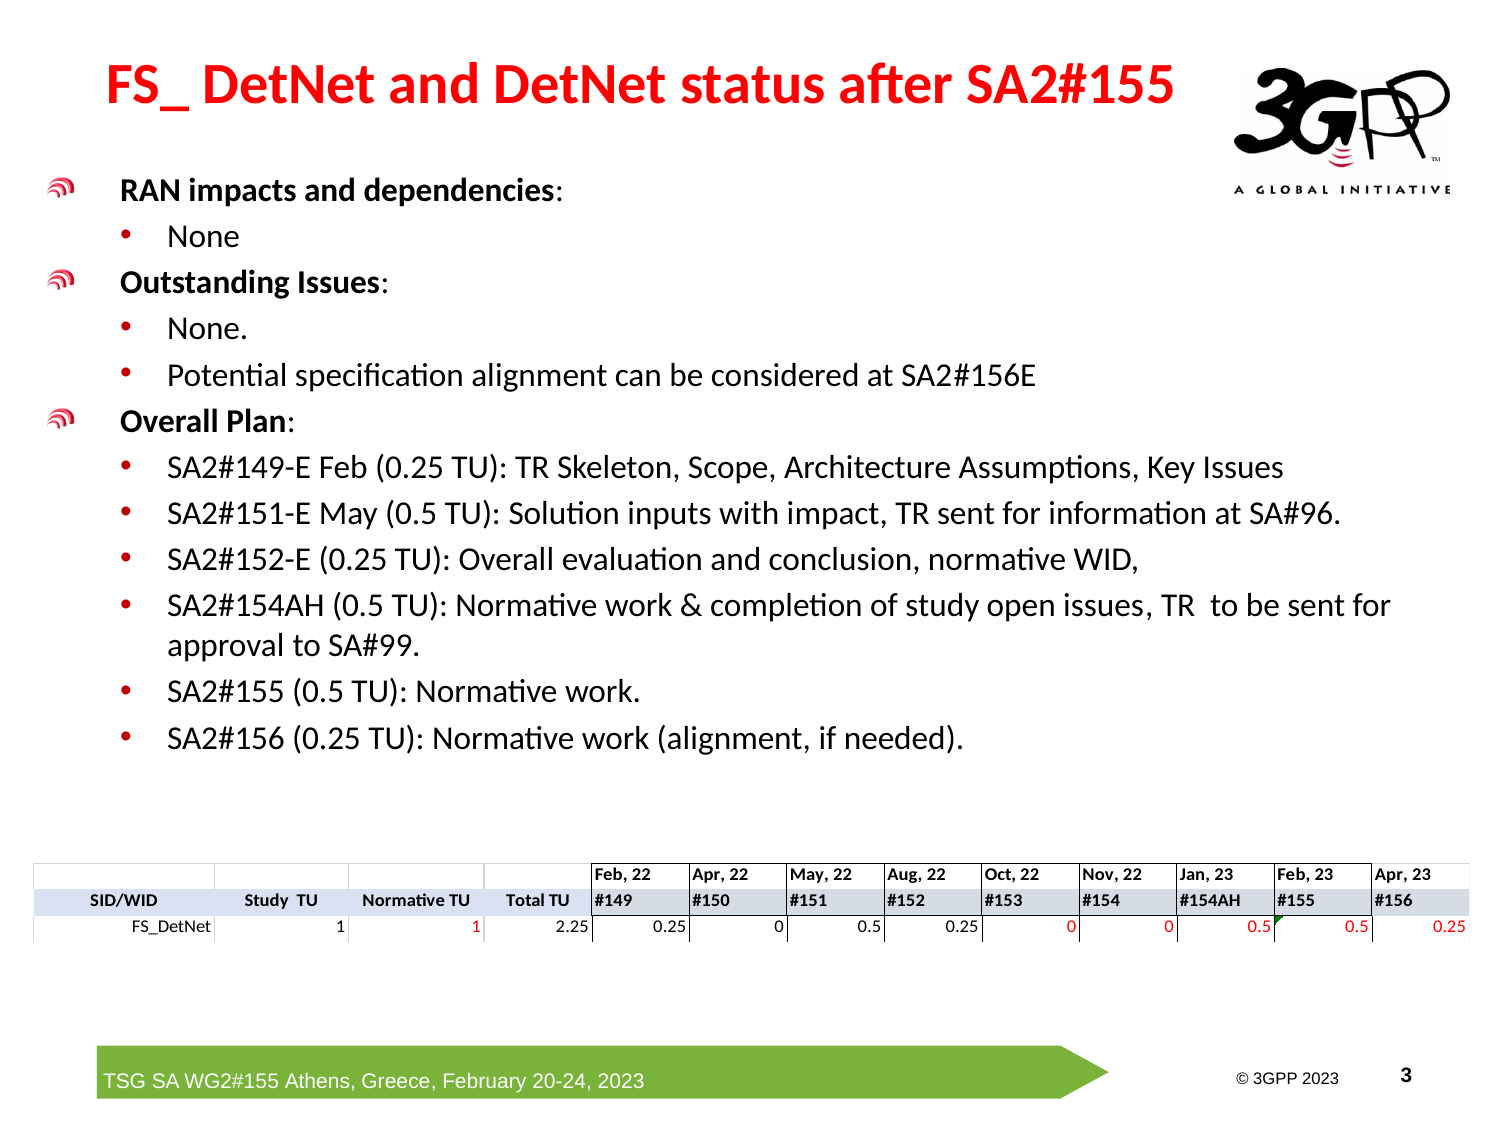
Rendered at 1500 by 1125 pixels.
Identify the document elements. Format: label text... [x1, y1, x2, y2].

picture [45, 268, 69, 292]
picture [45, 407, 69, 431]
title FS_ DetNet and DetNet status after SA2#155 [31, 15, 1252, 145]
picture [1234, 68, 1450, 160]
list RAN impacts and dependencies: None Outstanding Issues: None. Potential specification alignment can be considered at SA2#156E Overall Plan: SA2#149-E Feb (0.25 TU): TR Skeleton, Scope, Architecture Assumptions, Key Issues SA2#151-E May (0.5 TU): Solution inputs with impact, TR sent for information at SA#96. SA2#152-E (0.25 TU): Overall evaluation and conclusion, normative WID, SA2#154AH (0.5 TU): Normative work & completion of study open issues, TR to be sent for approval to SA#99. SA2#155 (0.5 TU): Normative work. SA2#156 (0.25 TU): Normative work (alignment, if needed). [30, 160, 1500, 1028]
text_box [32, 862, 1470, 943]
picture [45, 176, 69, 200]
